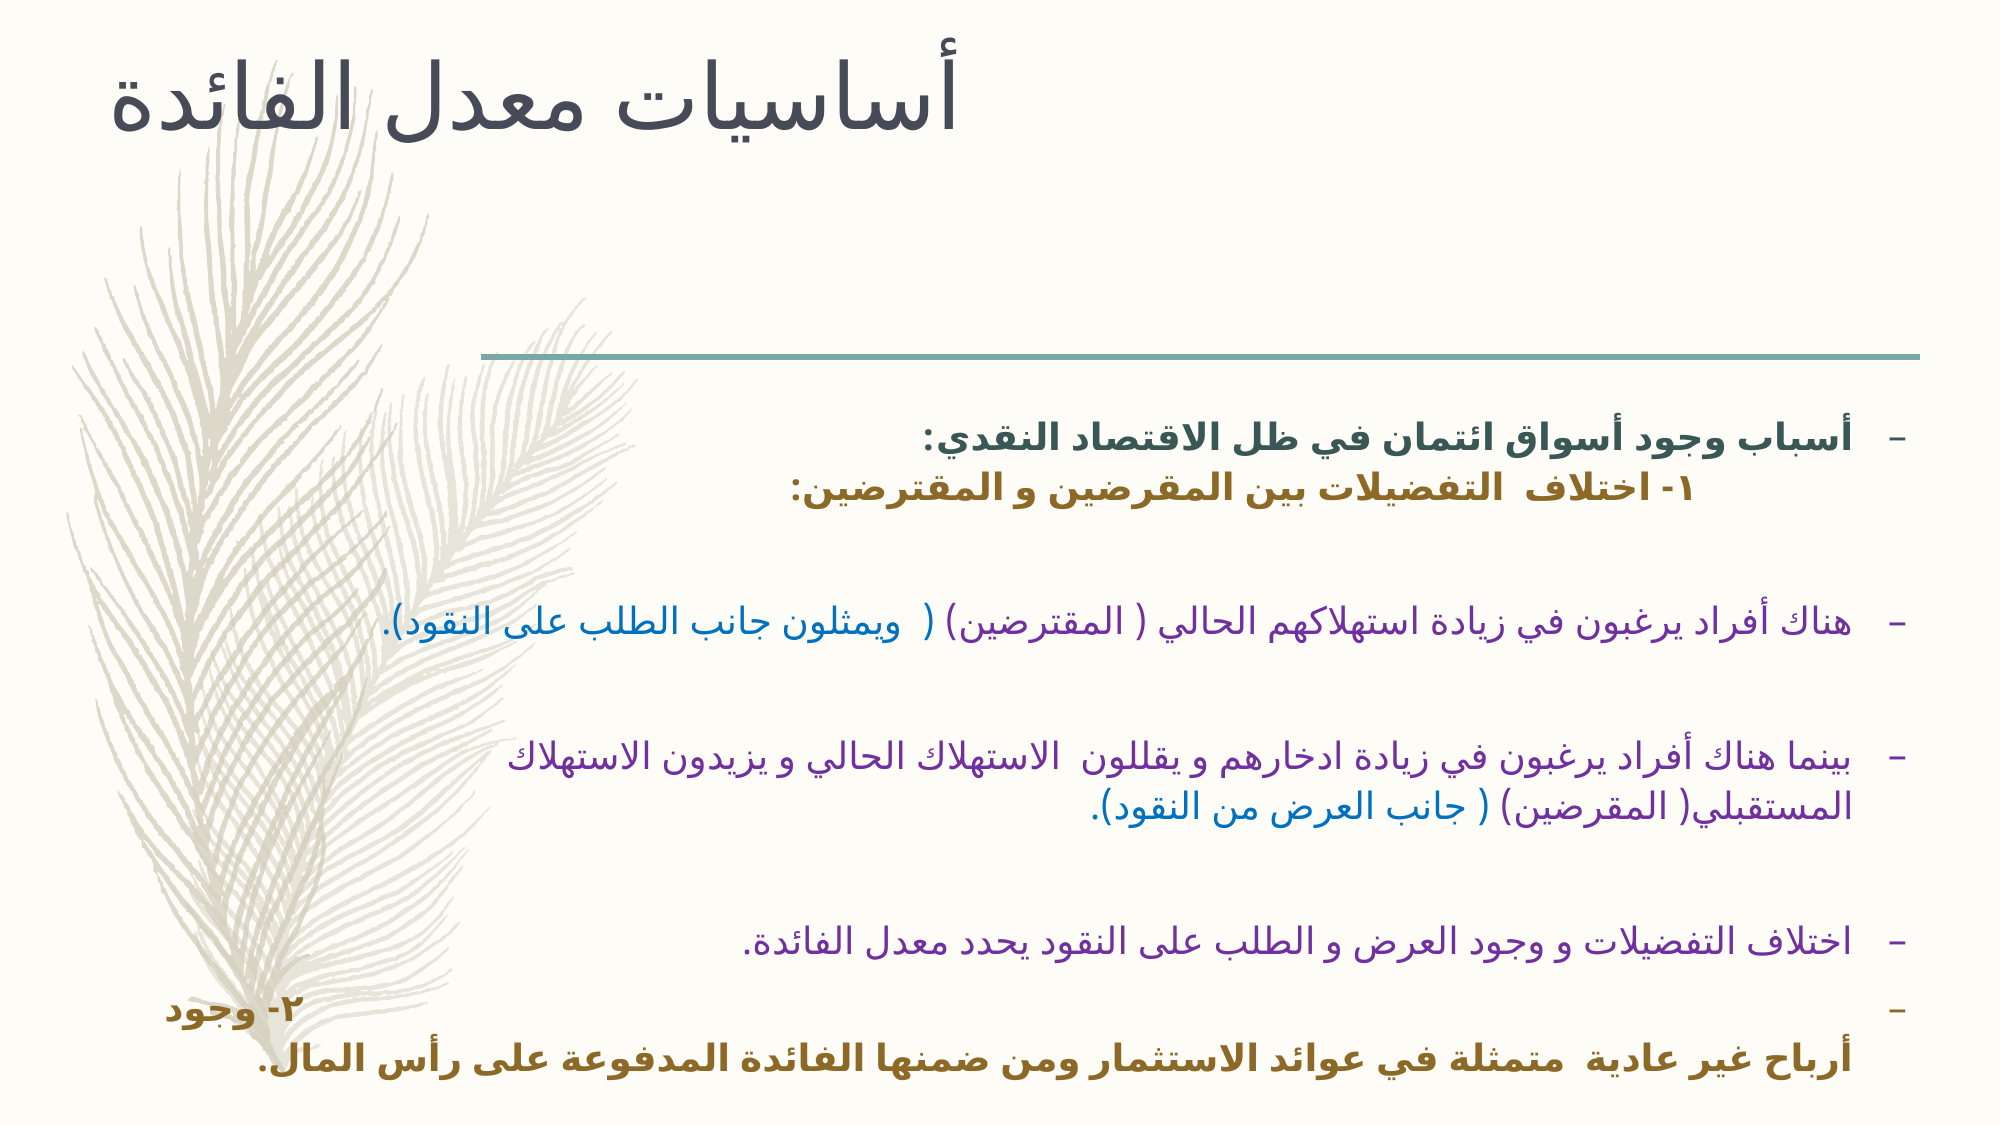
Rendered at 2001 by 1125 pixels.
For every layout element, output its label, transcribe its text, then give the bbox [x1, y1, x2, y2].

title أساسيات معدل الفائدة [93, 34, 1532, 291]
list أسباب وجود أسواق ائتمان في ظل الاقتصاد النقدي: ١- اختلاف التفضيلات بين المقرضين و المقترضين: هناك أفراد يرغبون في زيادة استهلاكهم الحالي ( المقترضين) ( ويمثلون جانب الطلب على النقود). بينما هناك أفراد يرغبون في زيادة ادخارهم و يقللون الاستهلاك الحالي و يزيدون الاستهلاك المستقبلي( المقرضين) ( جانب العرض من النقود). اختلاف التفضيلات و وجود العرض و الطلب على النقود يحدد معدل الفائدة. ٢- وجود أرباح غير عادية متمثلة في عوائد الاستثمار ومن ضمنها الفائدة المدفوعة على رأس المال. [140, 399, 1920, 1099]
